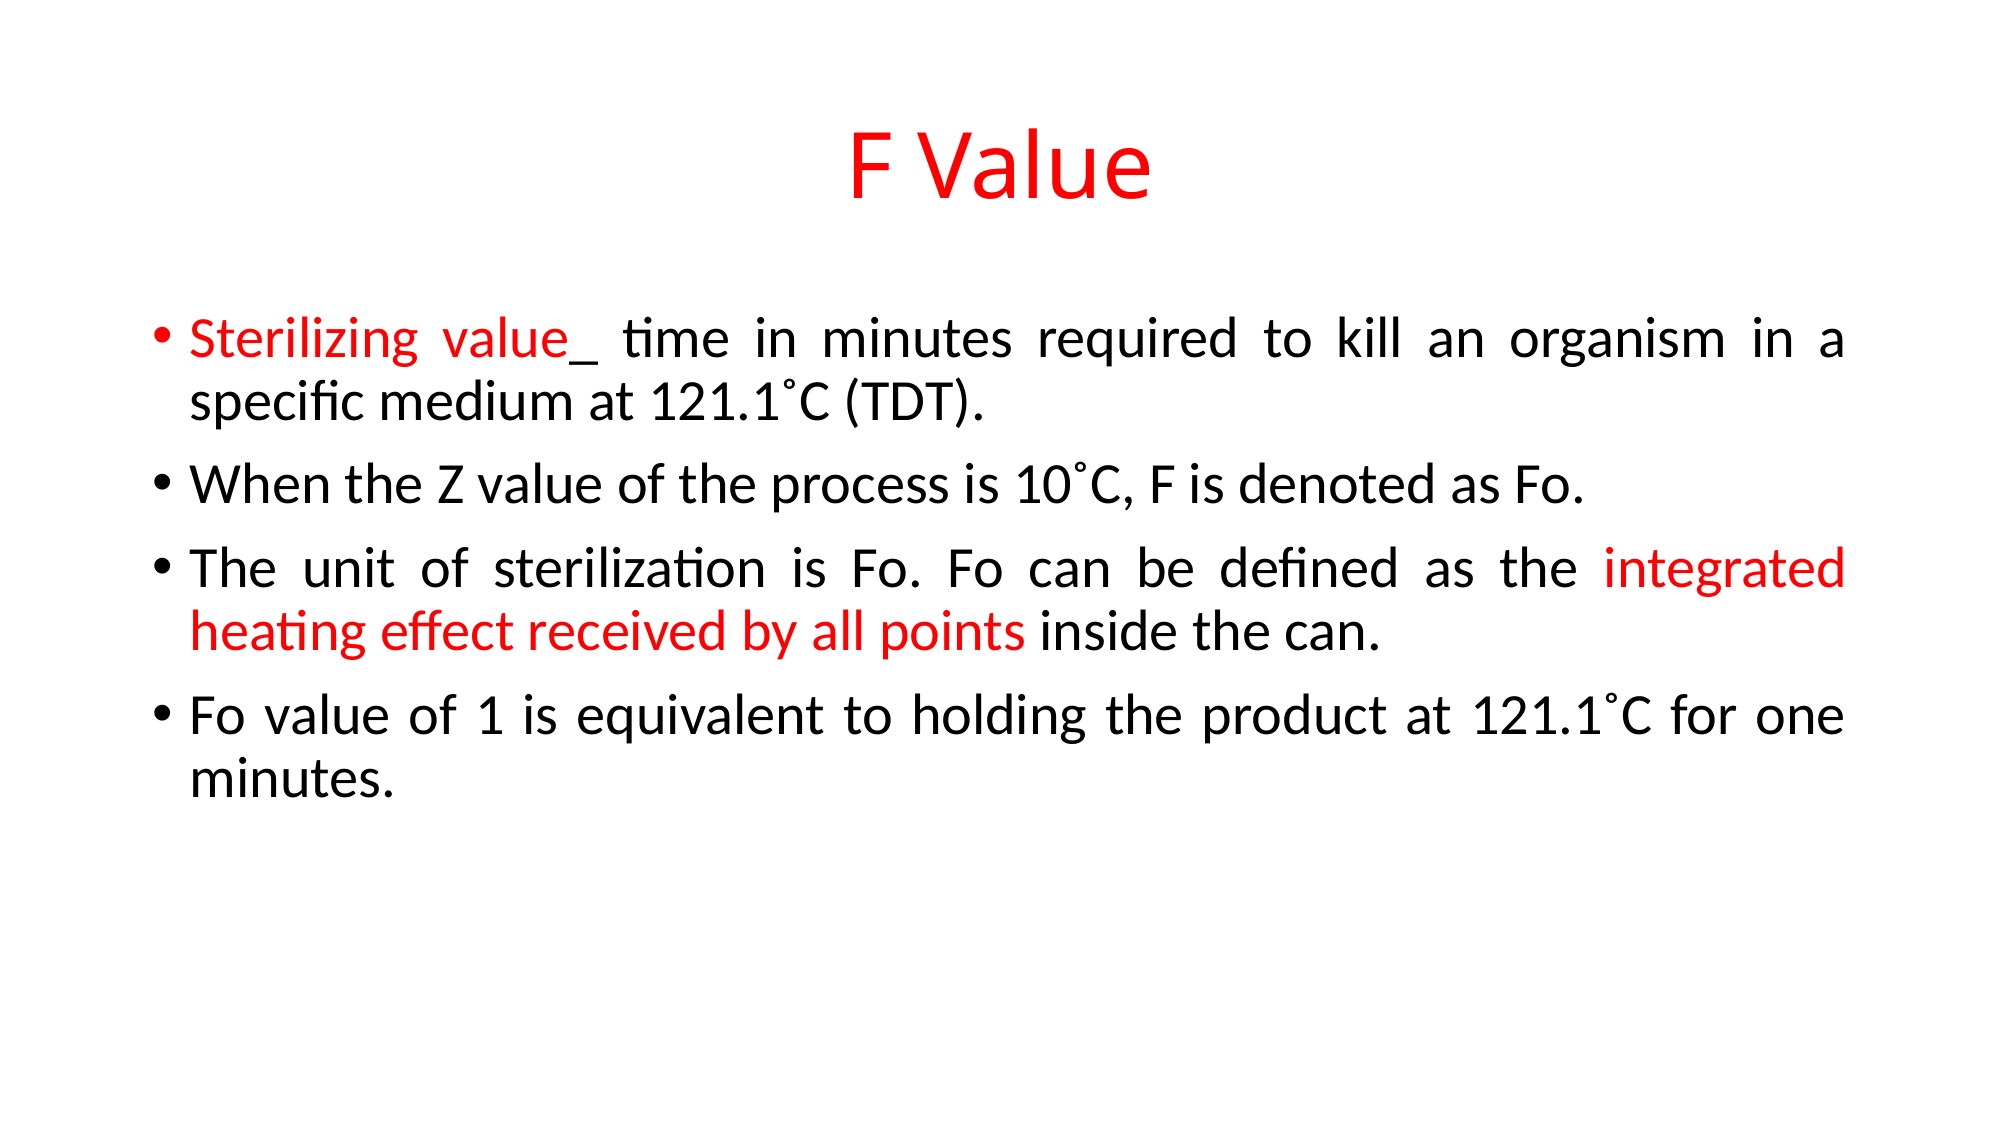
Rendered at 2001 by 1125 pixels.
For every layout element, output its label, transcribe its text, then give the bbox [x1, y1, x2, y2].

title F Value [137, 59, 1863, 278]
list Sterilizing value_ time in minutes required to kill an organism in a specific medium at 121.1˚C (TDT). When the Z value of the process is 10˚C, F is denoted as Fo. The unit of sterilization is Fo. Fo can be defined as the integrated heating effect received by all points inside the can. Fo value of 1 is equivalent to holding the product at 121.1˚C for one minutes. [137, 299, 1863, 1014]
